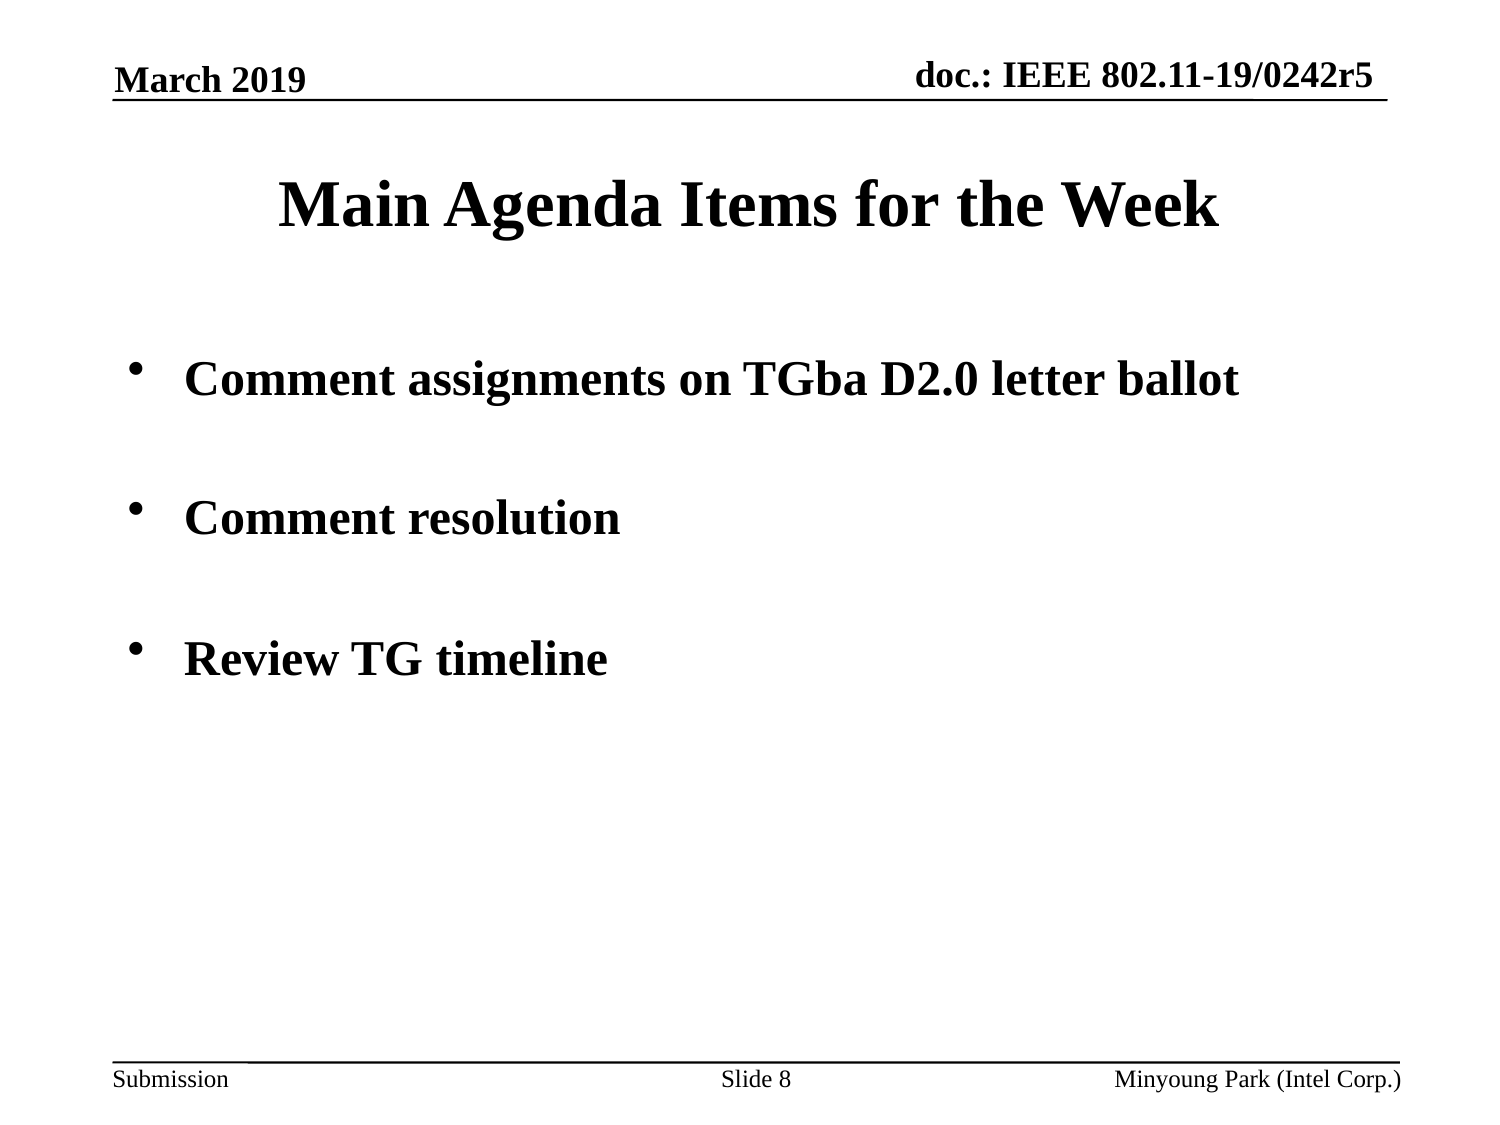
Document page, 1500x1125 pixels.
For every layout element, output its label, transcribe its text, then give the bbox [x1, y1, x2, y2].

slide_number Slide 8 [712, 1061, 800, 1093]
title Main Agenda Items for the Week [112, 112, 1388, 288]
list Comment assignments on TGba D2.0 letter ballot Comment resolution Review TG timeline [112, 337, 1450, 1050]
footer Minyoung Park (Intel Corp.) [949, 1061, 1402, 1093]
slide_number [114, 54, 335, 101]
